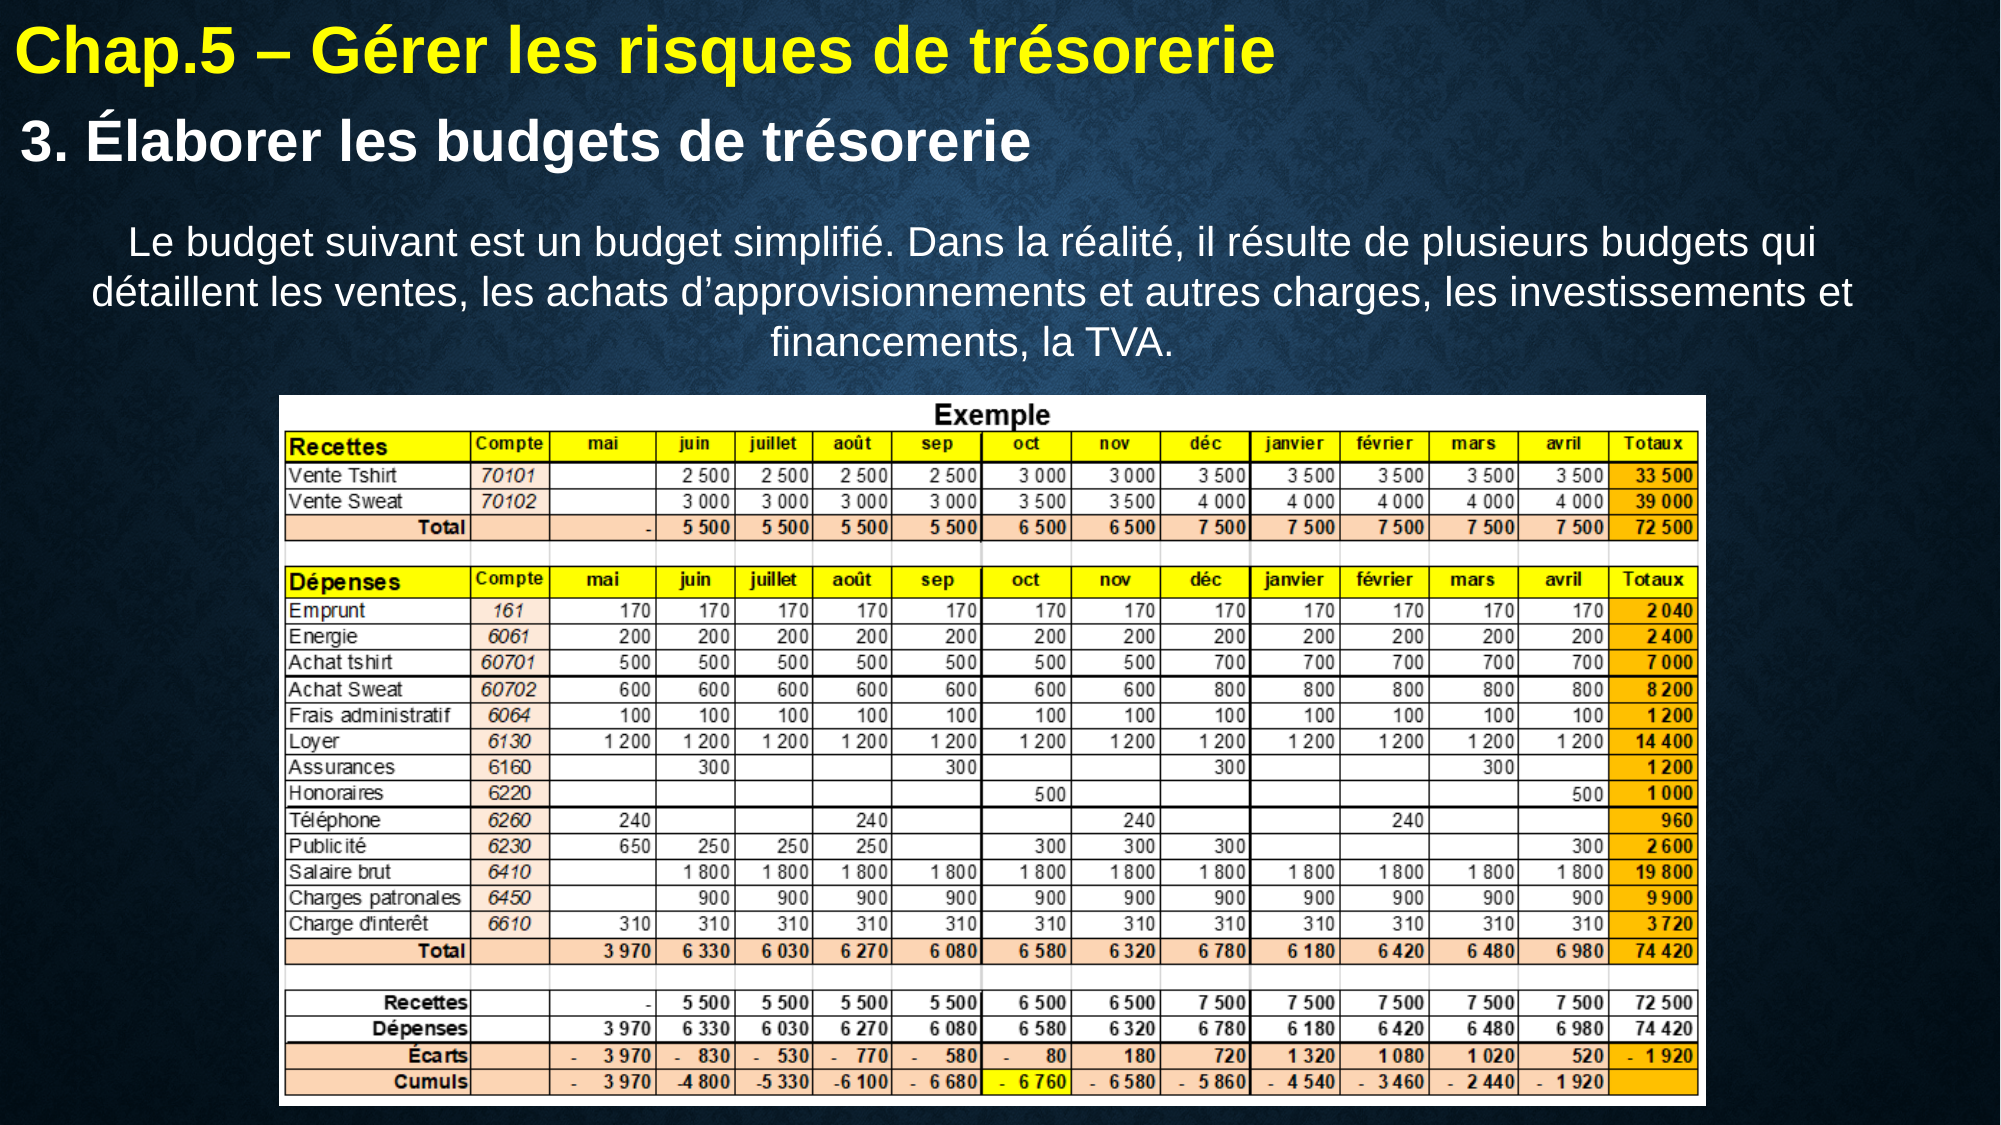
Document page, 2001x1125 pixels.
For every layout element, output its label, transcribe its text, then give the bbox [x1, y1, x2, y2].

text_box 3. Élaborer les budgets de trésorerie [6, 95, 1798, 181]
text_box Chap.5 – Gérer les risques de trésorerie [0, 0, 1601, 95]
text_box Le budget suivant est un budget simplifié. Dans la réalité, il résulte de plusieurs budgets qui détaillent les ventes, les achats d’approvisionnements et autres charges, les investissements et financements, la TVA. [24, 207, 1921, 373]
picture [279, 394, 1707, 1107]
